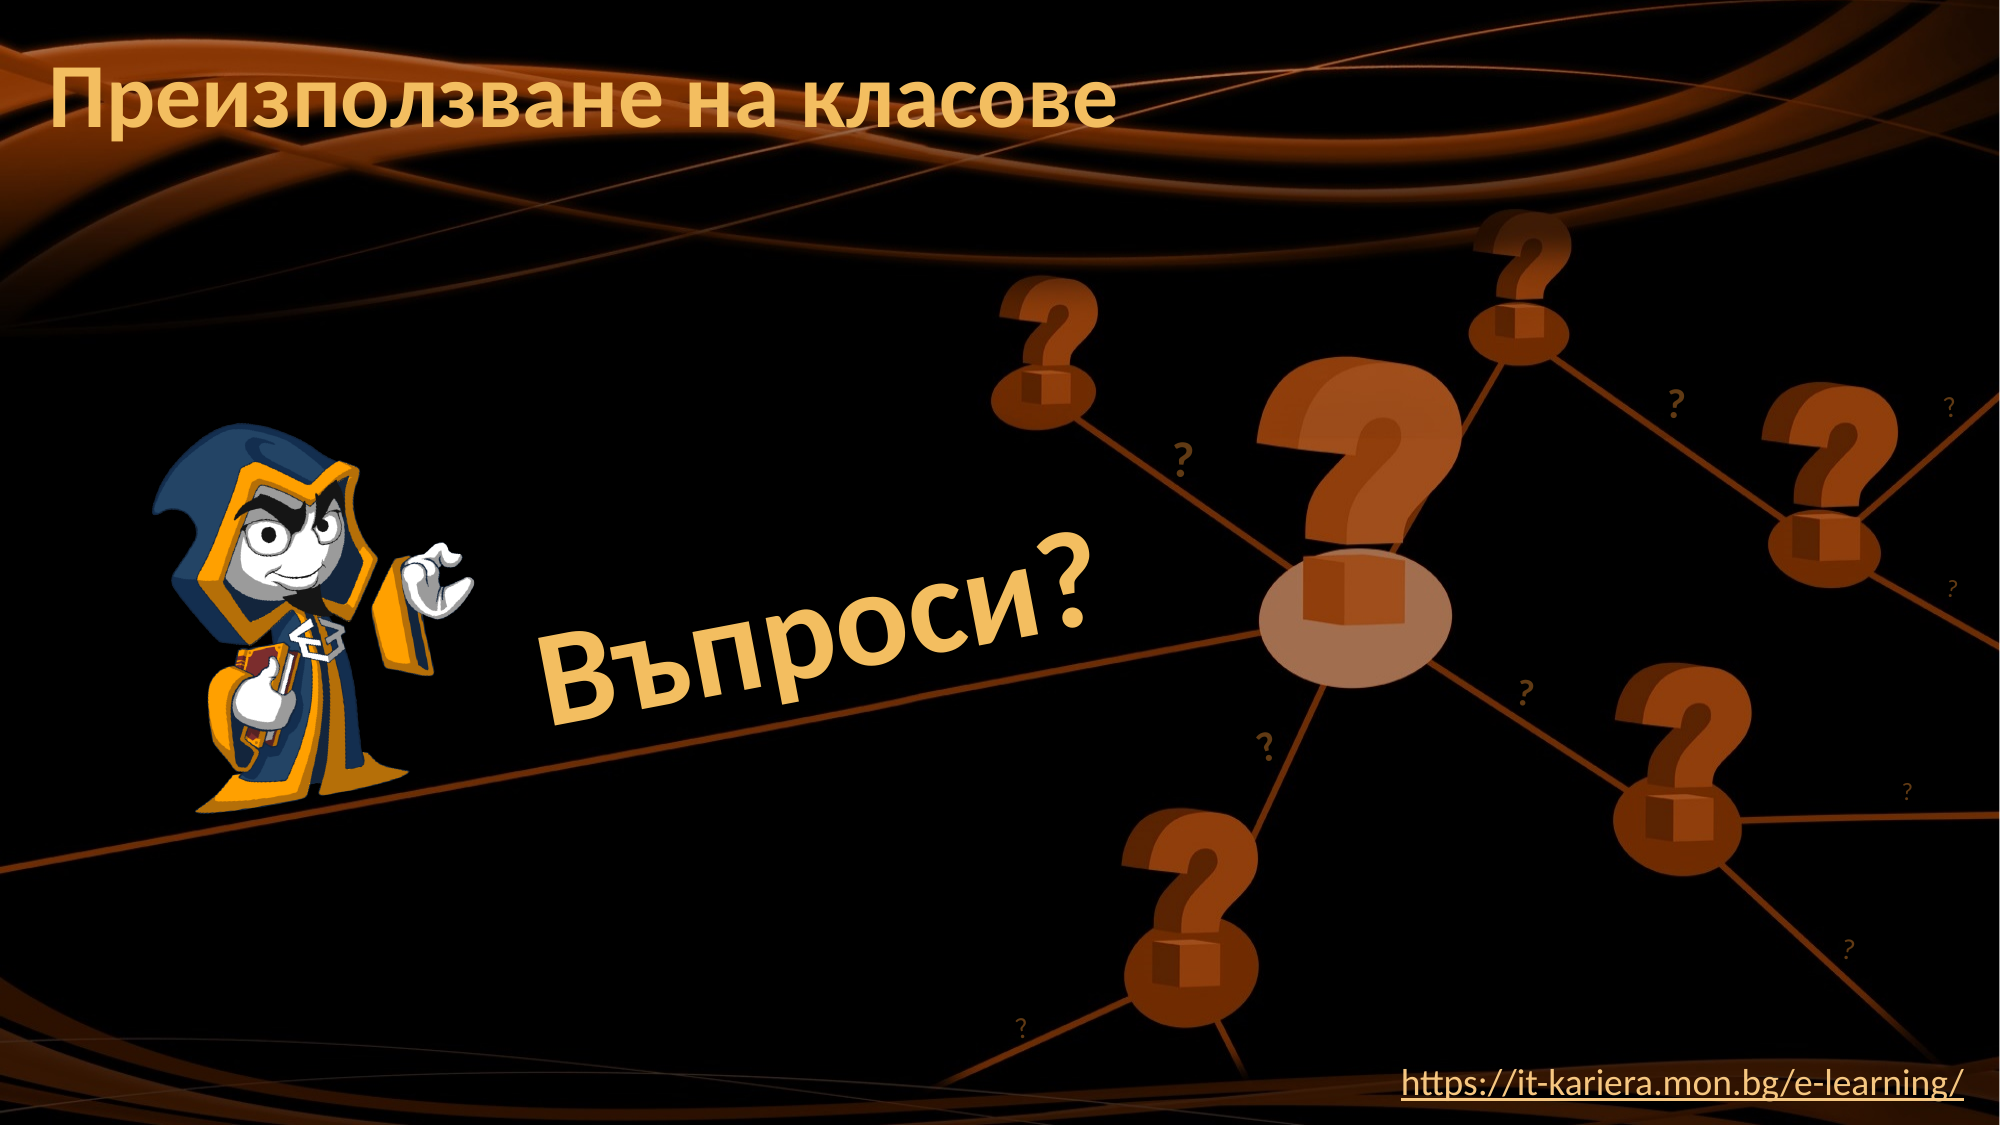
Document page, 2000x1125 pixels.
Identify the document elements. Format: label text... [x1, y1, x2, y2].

title Преизползване на класове [30, 6, 1971, 189]
list https://it-kariera.mon.bg/e-learning/ [250, 1050, 1971, 1110]
picture [0, 0, 2000, 1125]
